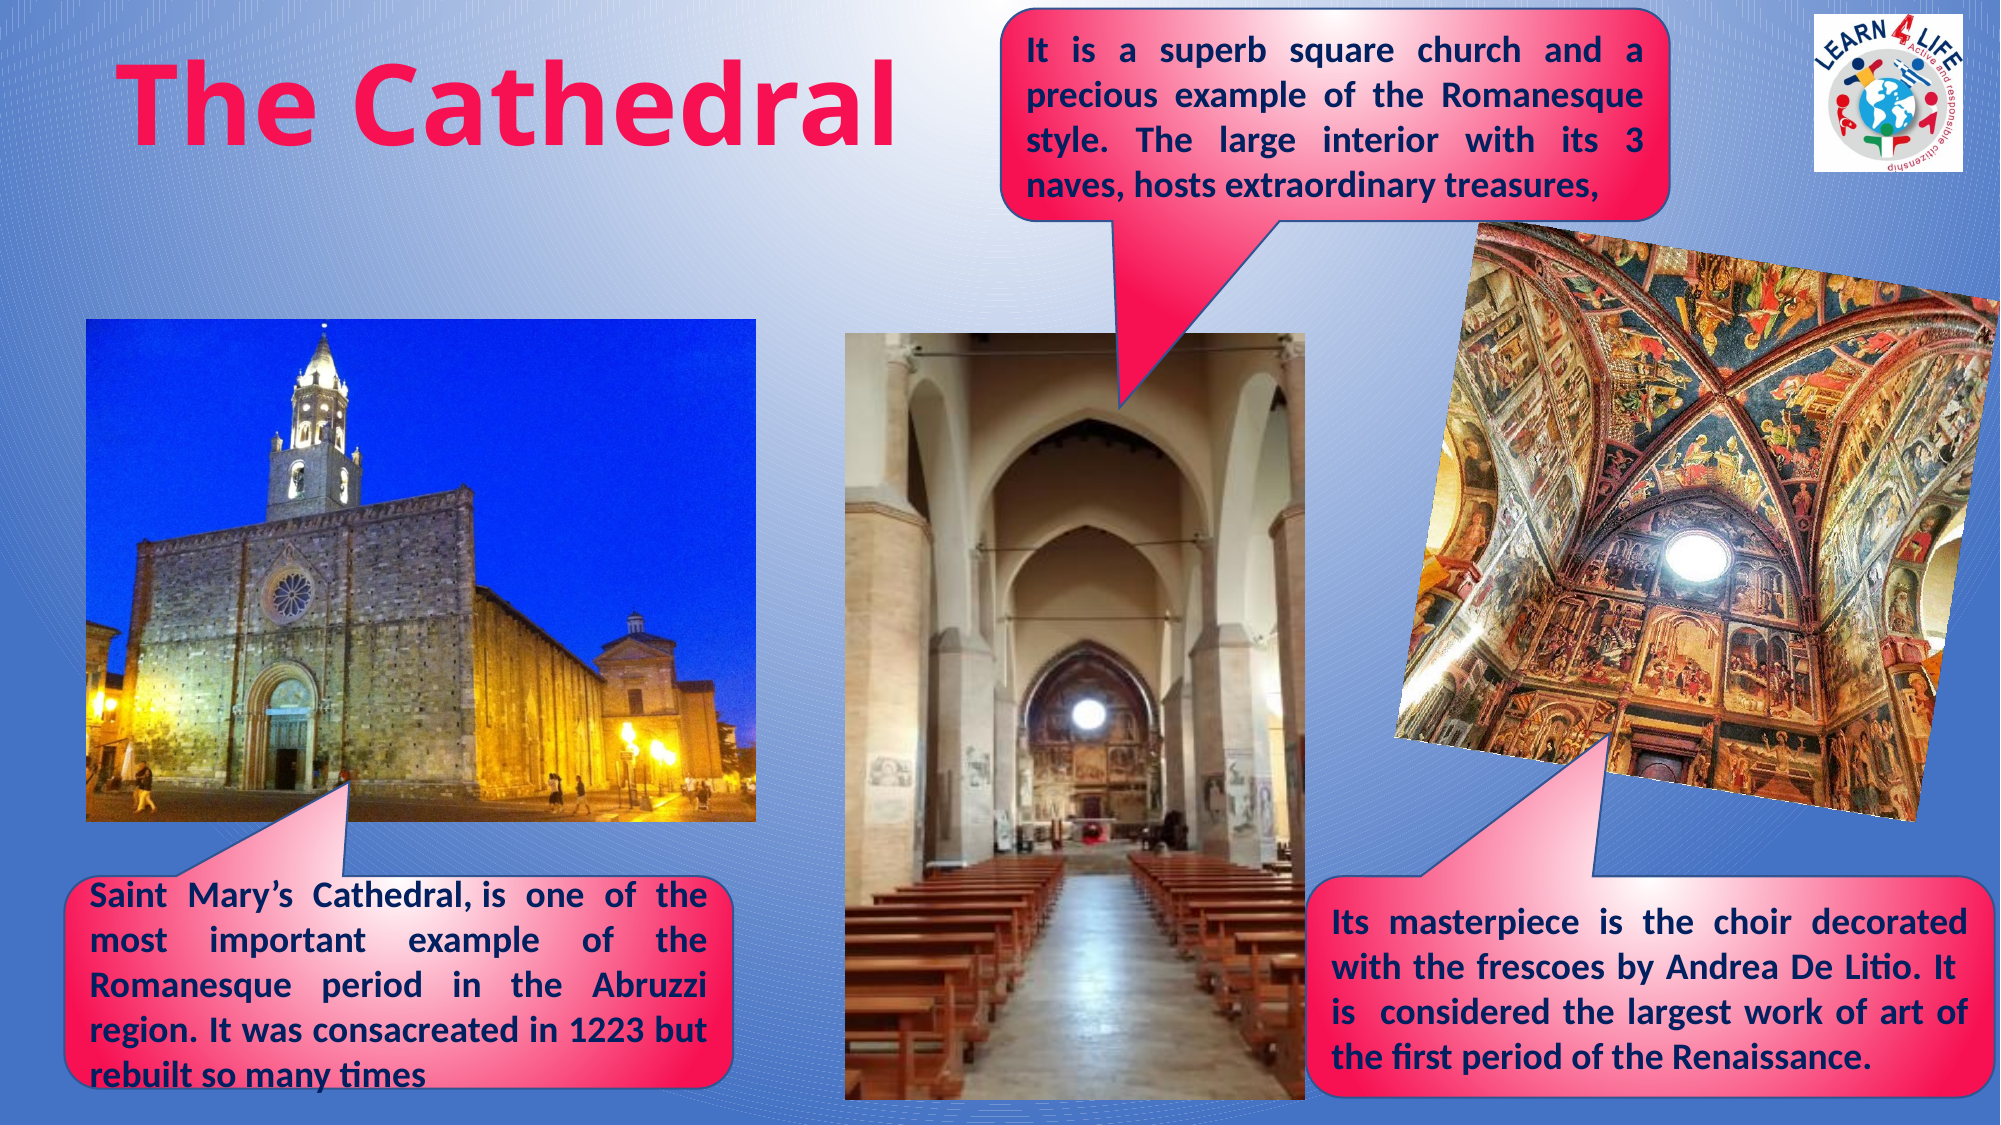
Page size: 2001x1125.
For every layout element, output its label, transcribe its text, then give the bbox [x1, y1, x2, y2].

picture [1814, 14, 1963, 172]
text_box Saint Mary’s Cathedral, is one of the most important example of the Romanesque period in the Abruzzi region. It was consacreated in 1223 but rebuilt so many times [63, 822, 735, 1090]
text_box Its masterpiece is the choir decorated with the frescoes by Andrea De Litio. It is considered the largest work of art of the first period of the Renaissance. [1305, 783, 1996, 1099]
text_box It is a superb square church and a precious example of the Romanesque style. The large interior with its 3 naves, hosts extraordinary treasures, [999, 7, 1671, 333]
picture [86, 319, 756, 822]
picture [845, 333, 1305, 1100]
text_box The Cathedral [0, 25, 1110, 311]
picture [1395, 223, 2000, 822]
